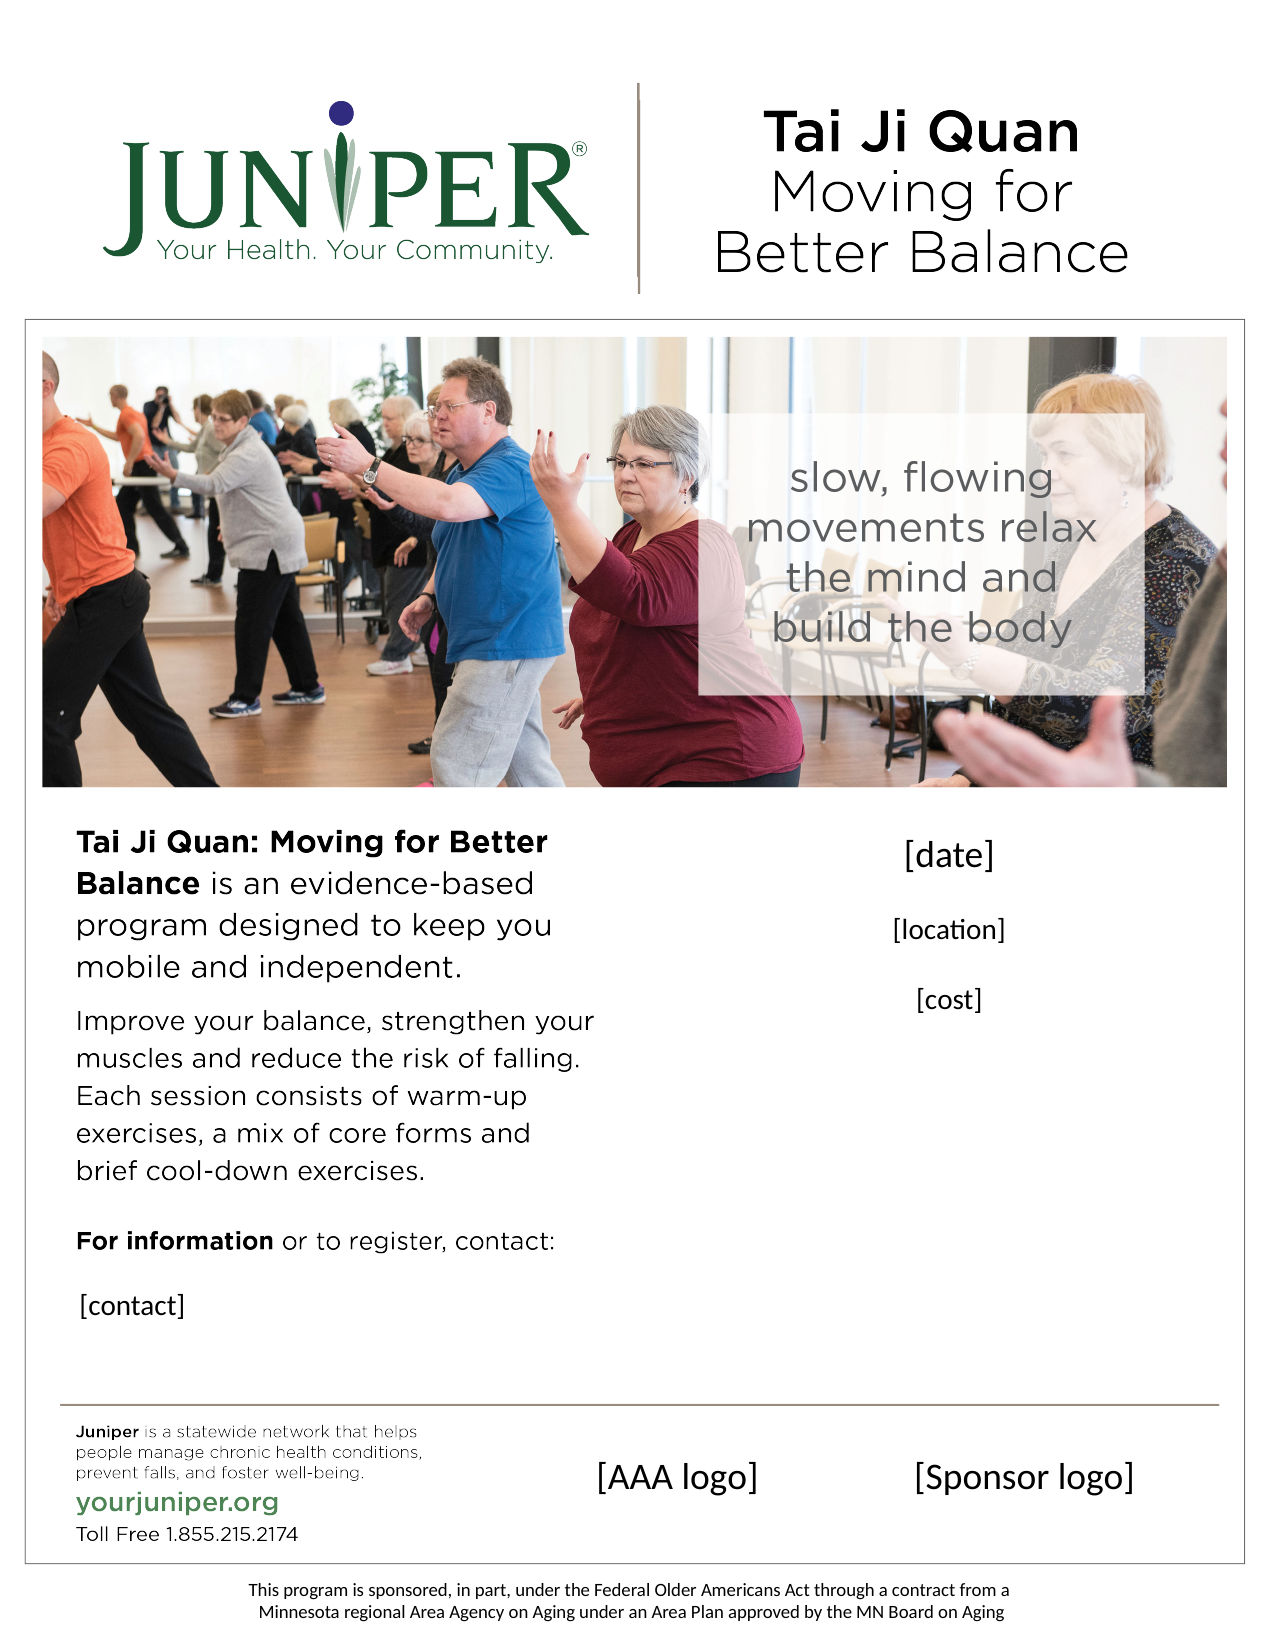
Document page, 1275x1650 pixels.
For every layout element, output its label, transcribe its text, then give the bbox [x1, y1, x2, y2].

text_box [Sponsor logo] [889, 1444, 1160, 1505]
text_box [date] [location] [cost] [692, 822, 1207, 1023]
text_box [contact] [64, 1278, 631, 1329]
text_box [AAA logo] [569, 1444, 786, 1505]
text_box This program is sponsored, in part, under the Federal Older Americans Act through a contract from a Minnesota regional Area Agency on Aging under an Area Plan approved by the MN Board on Aging [22, 1569, 1240, 1650]
picture [0, 0, 1275, 1650]
